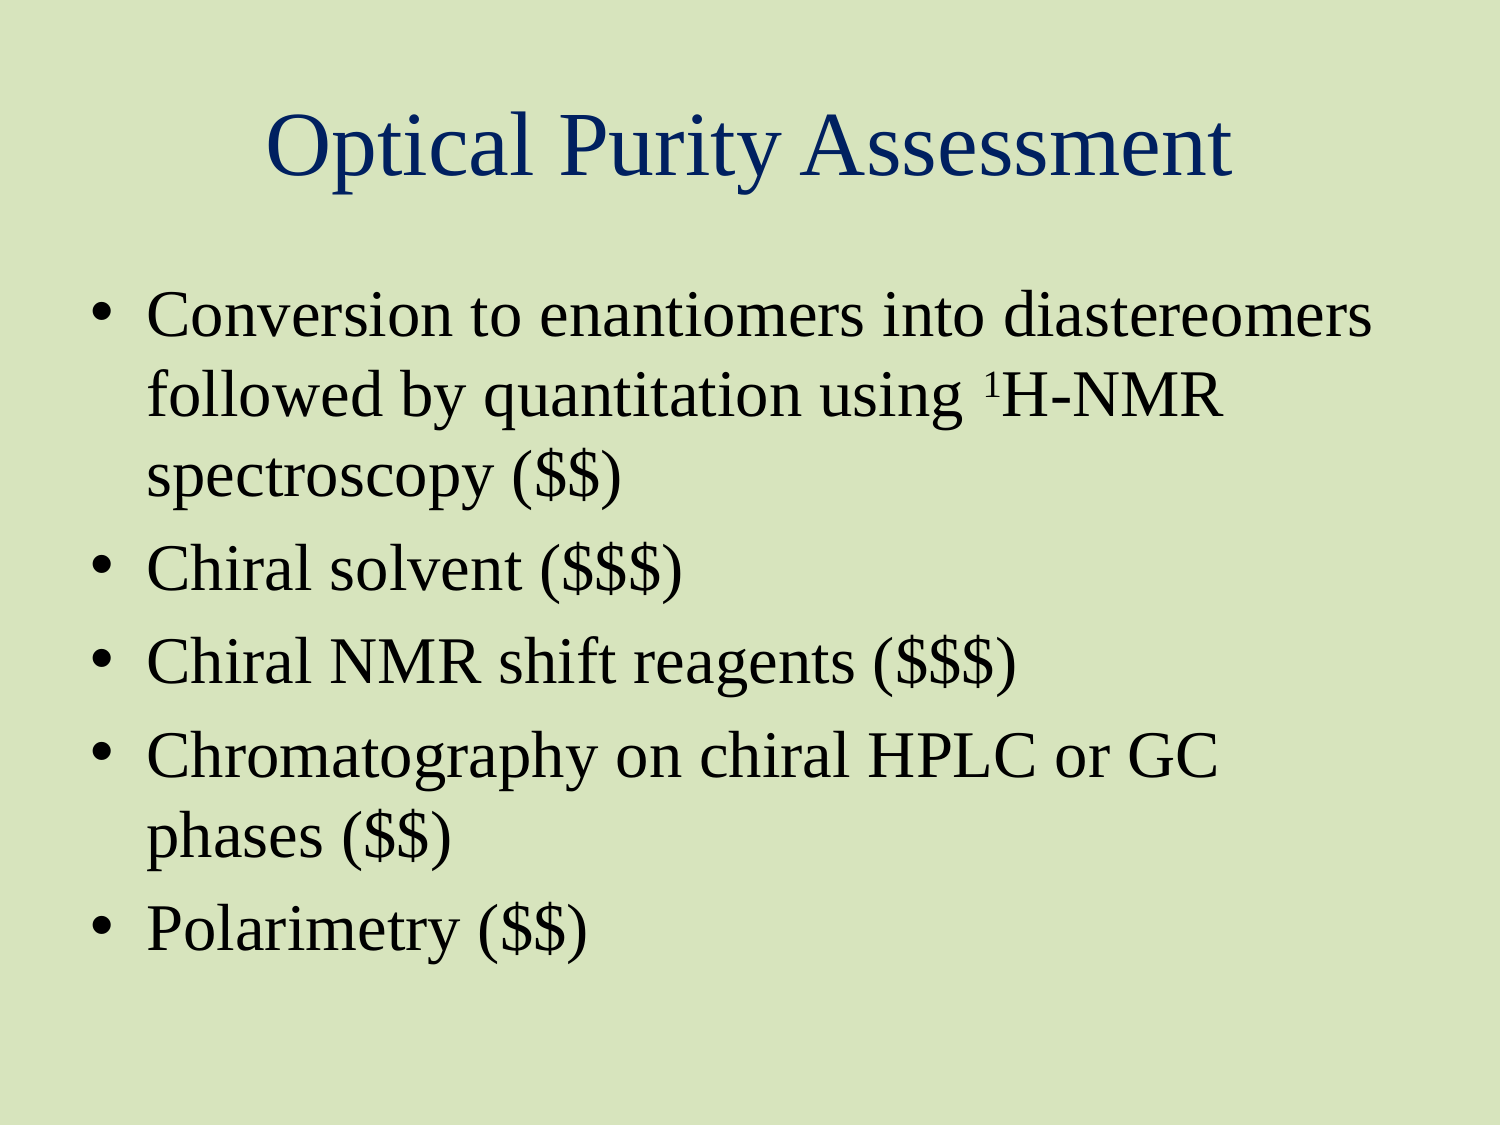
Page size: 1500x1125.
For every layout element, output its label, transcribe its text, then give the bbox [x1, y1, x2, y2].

title Optical Purity Assessment [75, 45, 1425, 233]
list Conversion to enantiomers into diastereomers followed by quantitation using 1H-NMR spectroscopy ($$) Chiral solvent ($$$) Chiral NMR shift reagents ($$$) Chromatography on chiral HPLC or GC phases ($$) Polarimetry ($$) [75, 262, 1425, 1005]
